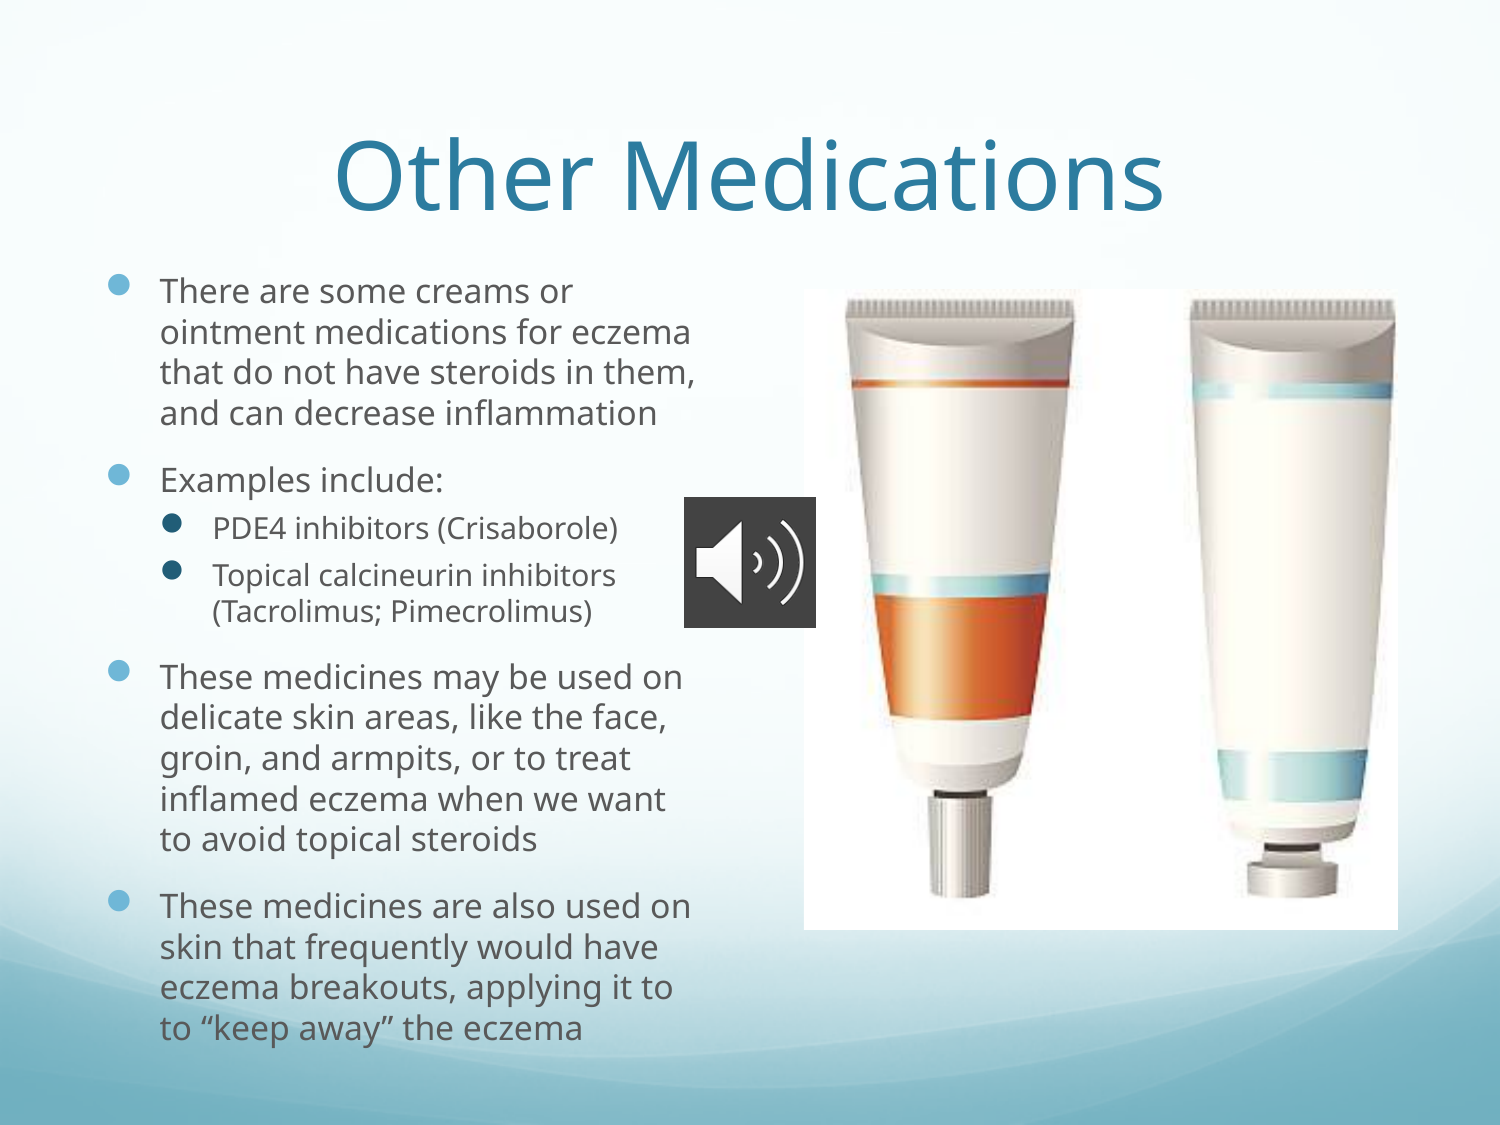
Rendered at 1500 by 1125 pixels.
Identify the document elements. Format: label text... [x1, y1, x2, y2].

picture [682, 495, 818, 630]
list There are some creams or ointment medications for eczema that do not have steroids in them, and can decrease inflammation Examples include: PDE4 inhibitors (Crisaborole) Topical calcineurin inhibitors (Tacrolimus; Pimecrolimus) These medicines may be used on delicate skin areas, like the face, groin, and armpits, or to treat inflamed eczema when we want to avoid topical steroids These medicines are also used on skin that frequently would have eczema breakouts, applying it to to “keep away” the eczema [90, 262, 721, 1068]
title Other Medications [90, 17, 1410, 237]
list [803, 289, 1410, 930]
